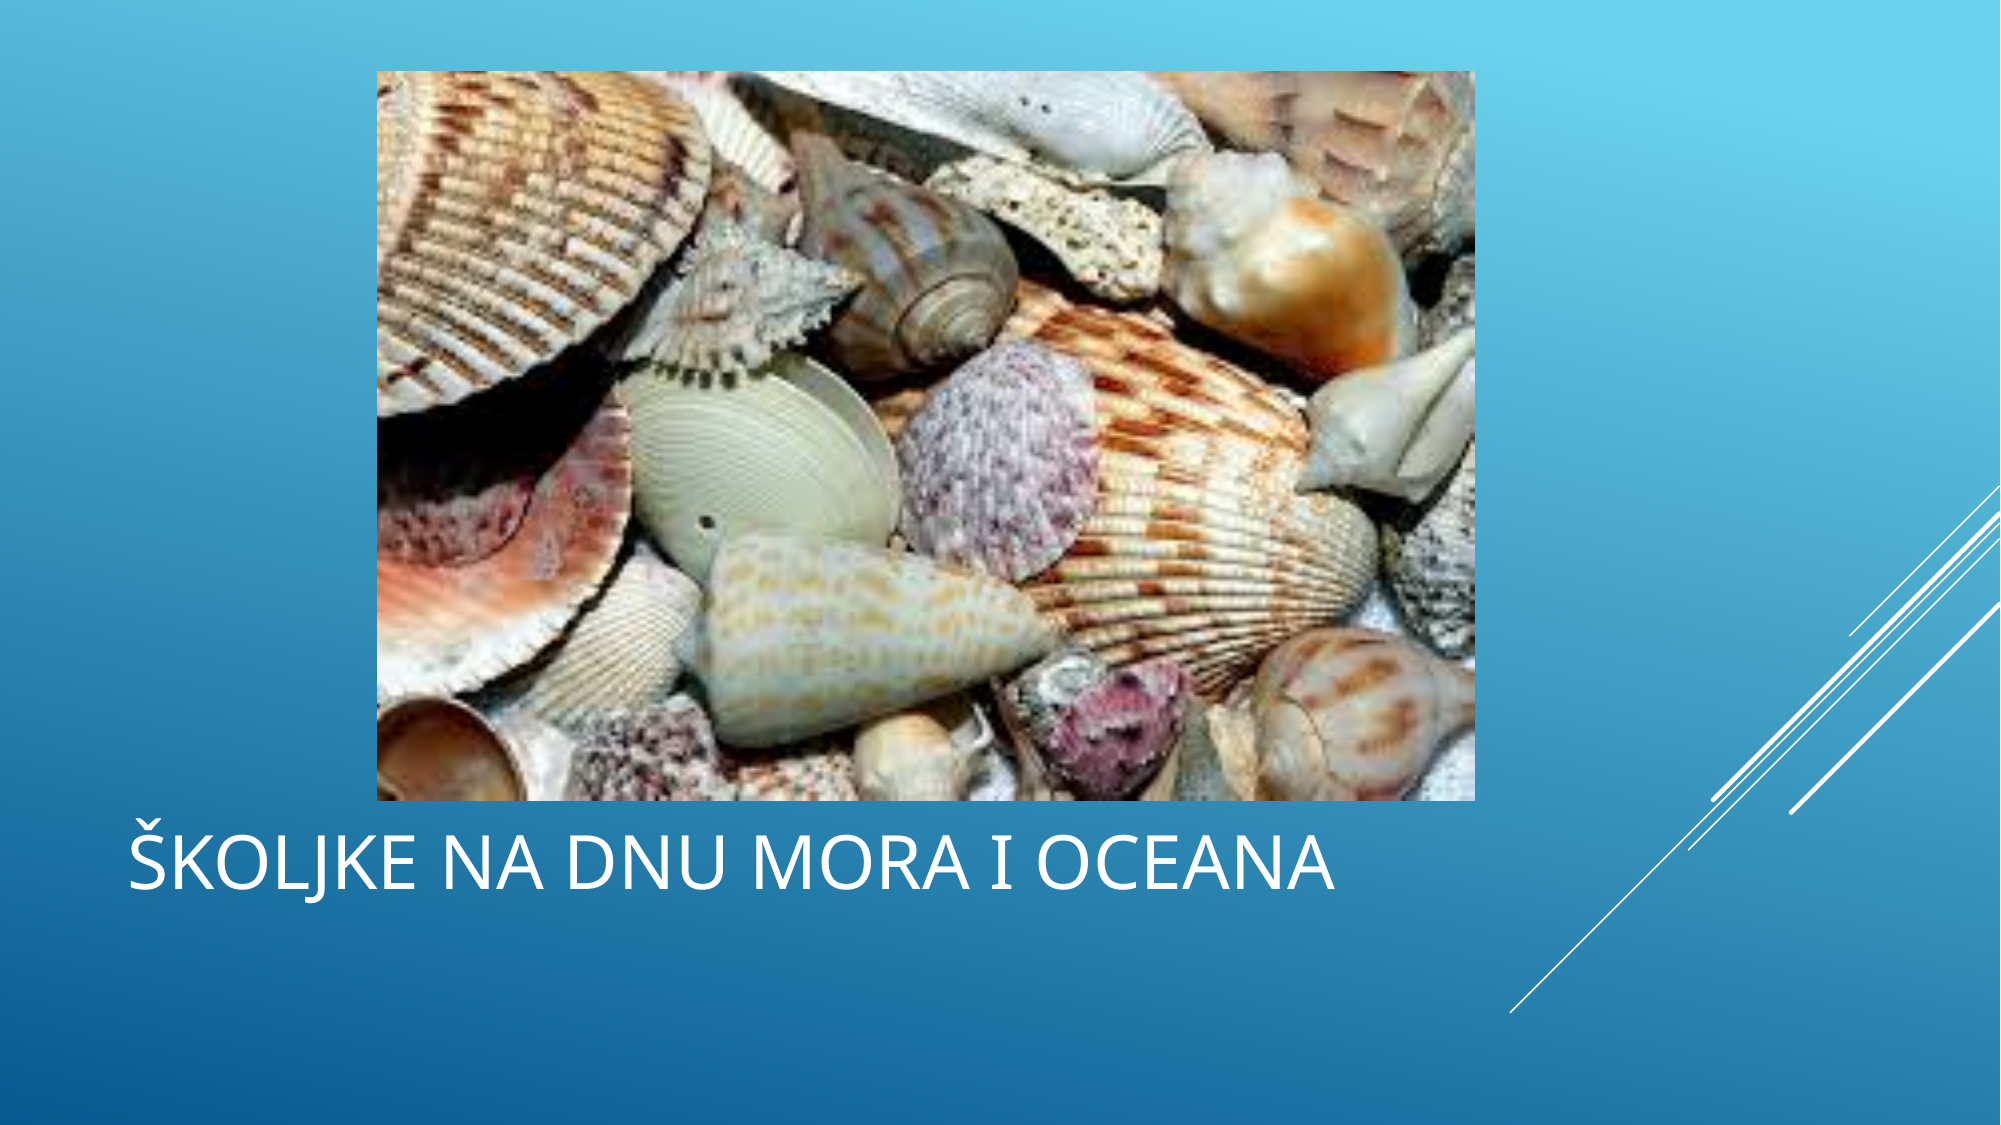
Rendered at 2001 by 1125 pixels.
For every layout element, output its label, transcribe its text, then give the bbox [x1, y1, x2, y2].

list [377, 70, 1475, 801]
title Školjke na dnu mora i oceana [112, 736, 1513, 984]
